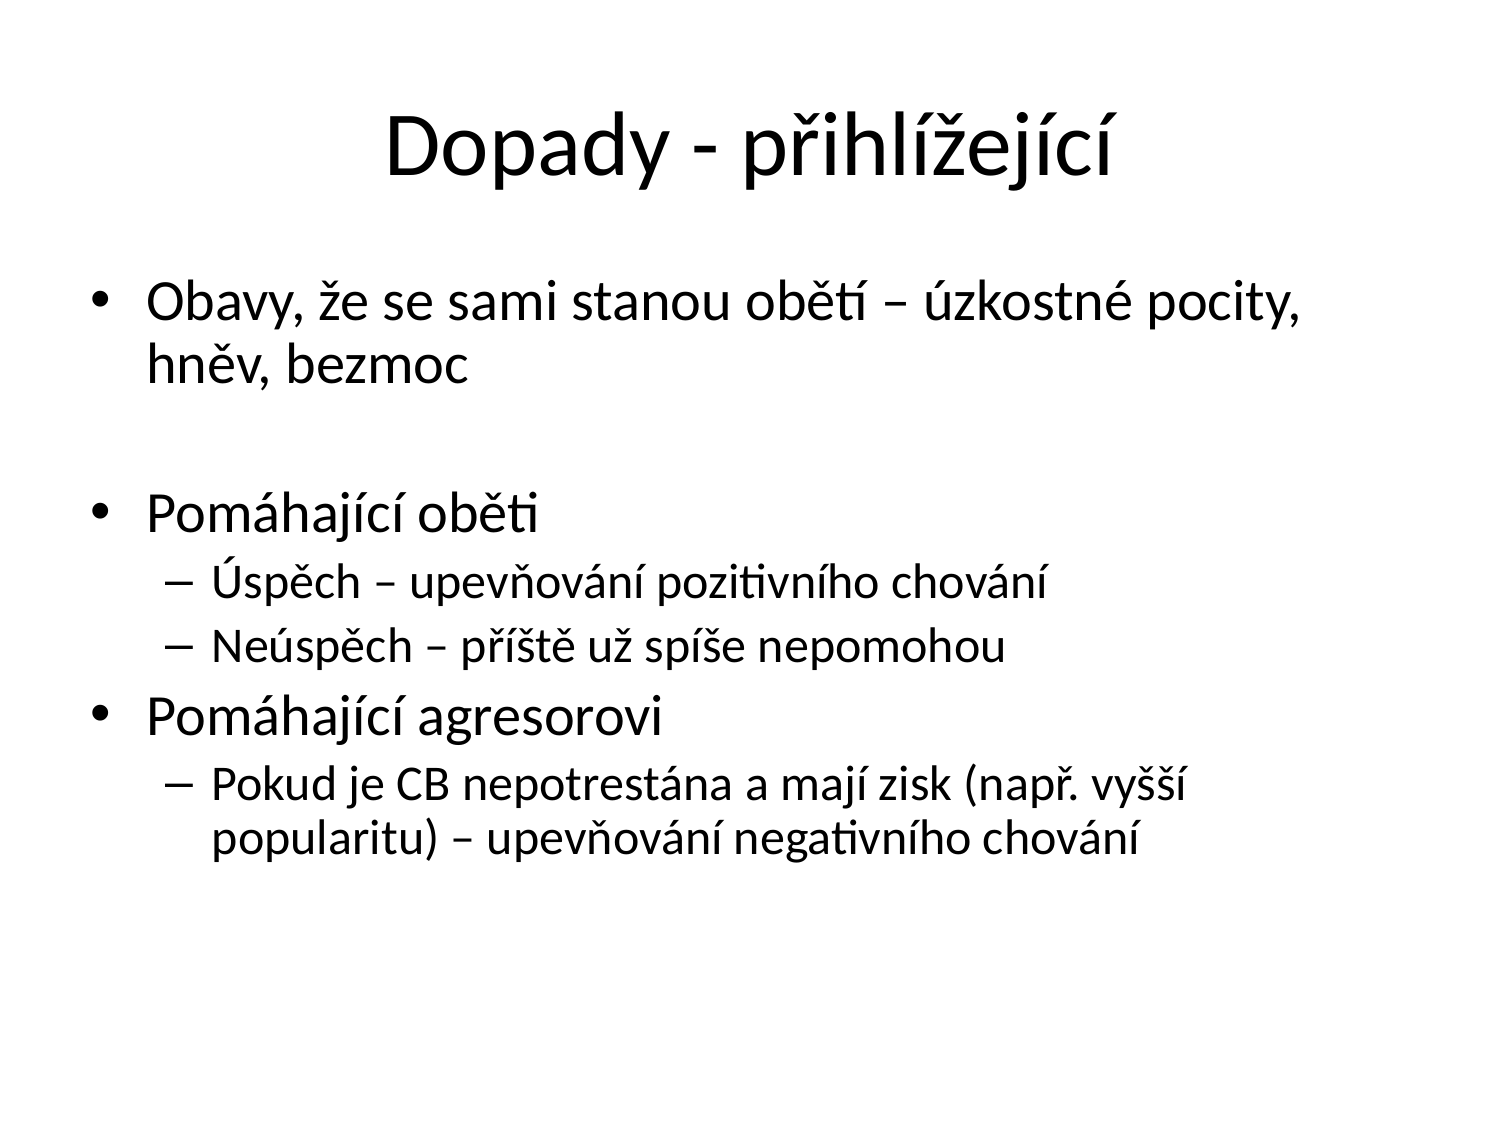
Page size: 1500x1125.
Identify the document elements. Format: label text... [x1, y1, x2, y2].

title Dopady - přihlížející [75, 45, 1425, 233]
list Obavy, že se sami stanou obětí – úzkostné pocity, hněv, bezmoc Pomáhající oběti Úspěch – upevňování pozitivního chování Neúspěch – příště už spíše nepomohou Pomáhající agresorovi Pokud je CB nepotrestána a mají zisk (např. vyšší popularitu) – upevňování negativního chování [75, 262, 1425, 1005]
